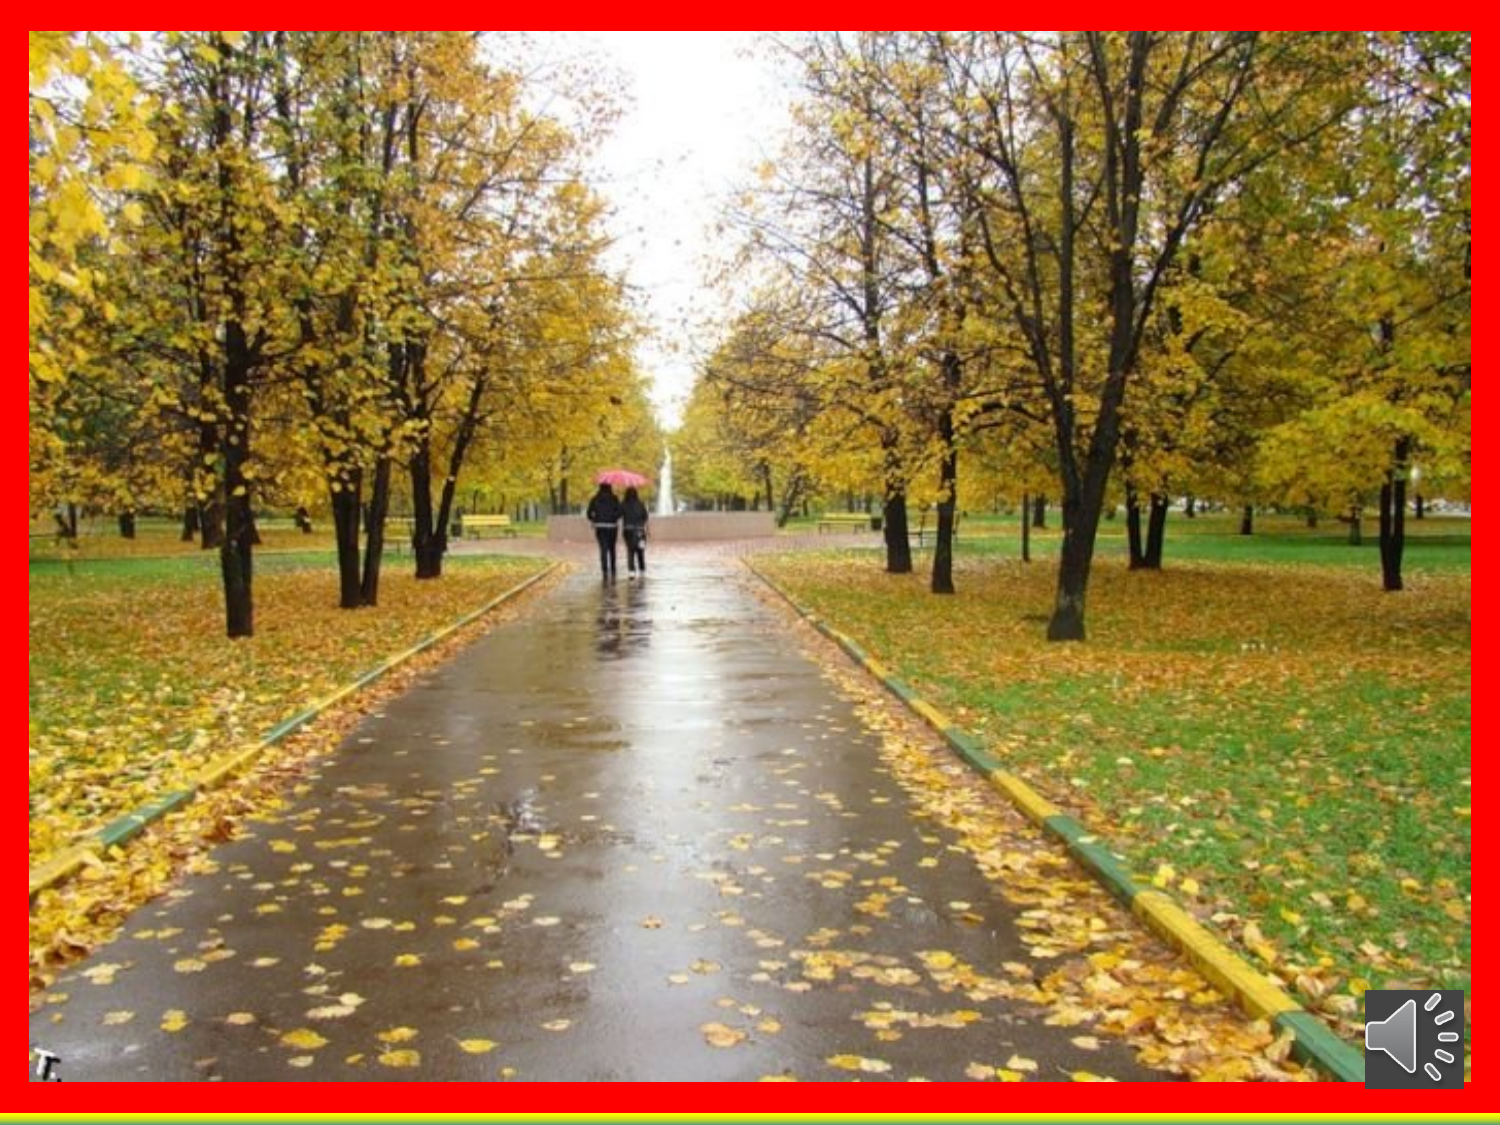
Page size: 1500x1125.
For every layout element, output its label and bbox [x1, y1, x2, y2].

text_box [1364, 989, 1465, 1090]
picture [29, 30, 1471, 1083]
